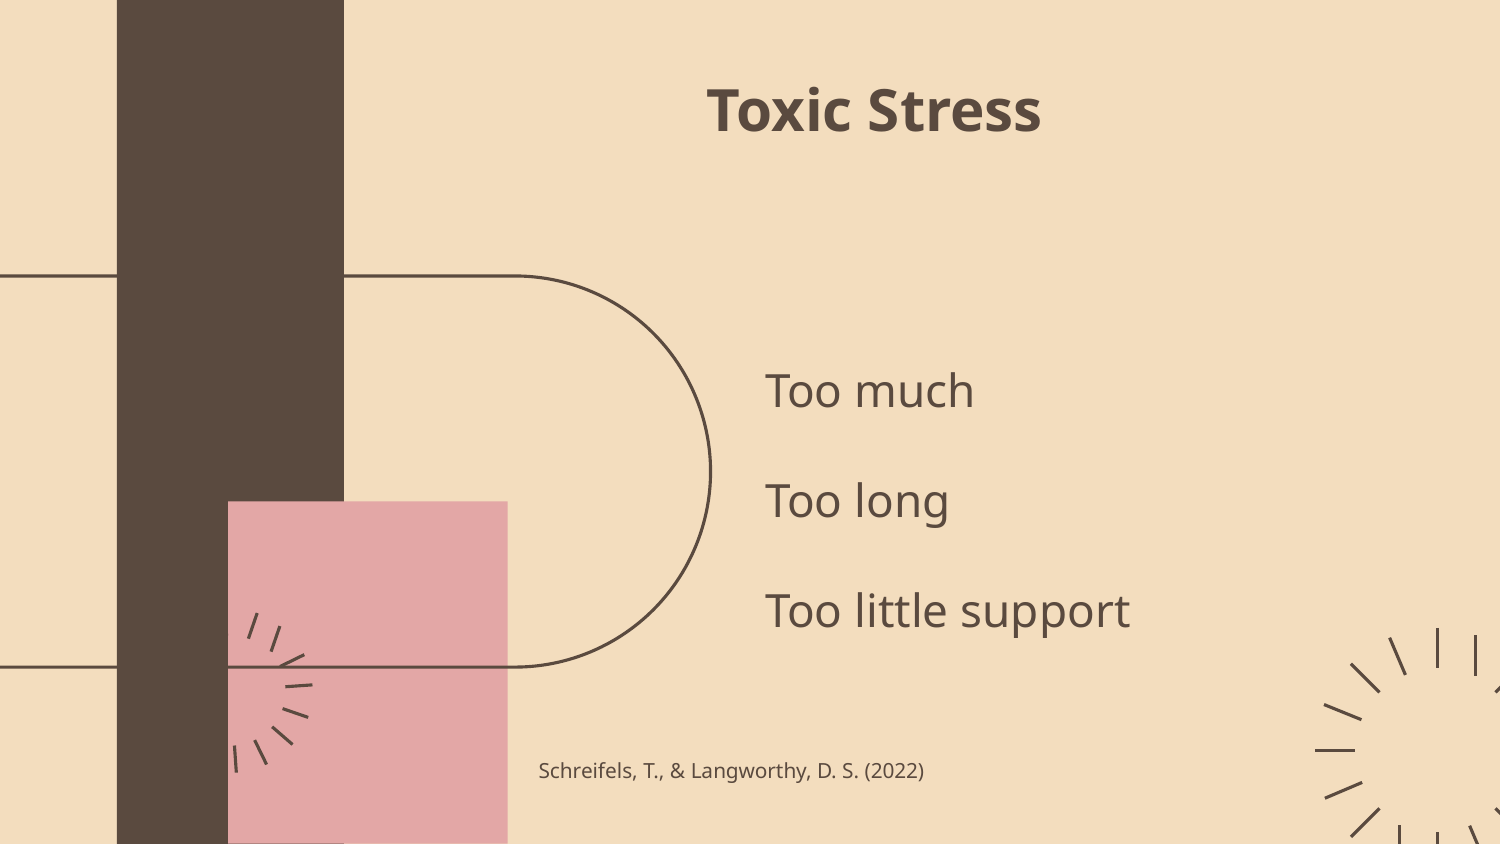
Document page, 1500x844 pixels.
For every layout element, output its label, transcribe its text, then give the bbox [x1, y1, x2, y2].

title Toxic Stress [691, 48, 1383, 169]
text_box Schreifels, T., & Langworthy, D. S. (2022) [523, 739, 1309, 797]
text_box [148, 608, 313, 774]
text_box [0, 275, 711, 668]
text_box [1314, 627, 1500, 844]
text_box [228, 668, 508, 844]
title Too much Too long Too little support [750, 411, 1383, 532]
